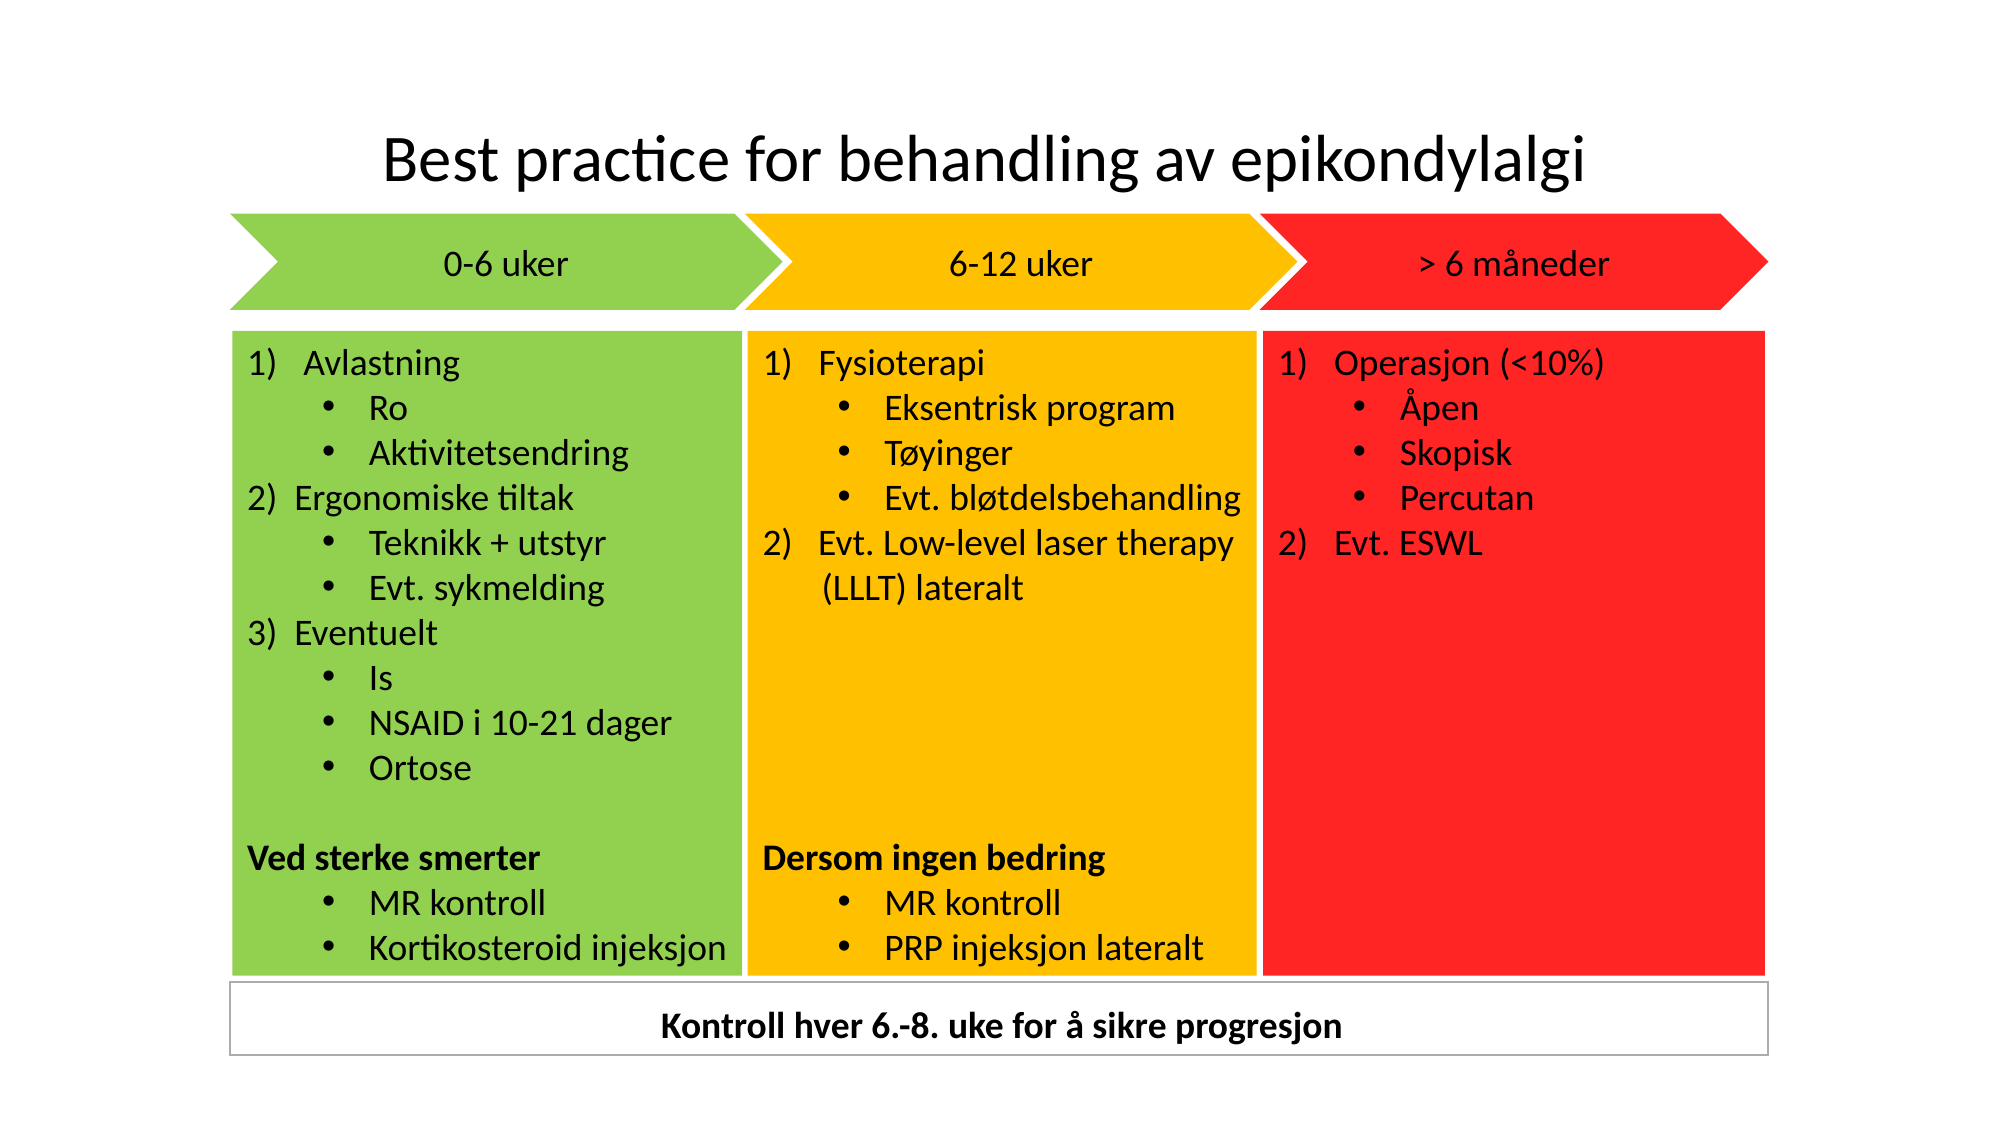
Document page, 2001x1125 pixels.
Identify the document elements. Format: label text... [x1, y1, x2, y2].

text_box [229, 330, 1769, 983]
text_box [229, 983, 1769, 1056]
text_box 0-6 uker [227, 212, 785, 311]
text_box > 6 måneder [1257, 212, 1770, 311]
text_box Best practice for behandling av epikondylalgi [368, 107, 1603, 202]
text_box 6-12 uker [742, 212, 1299, 311]
